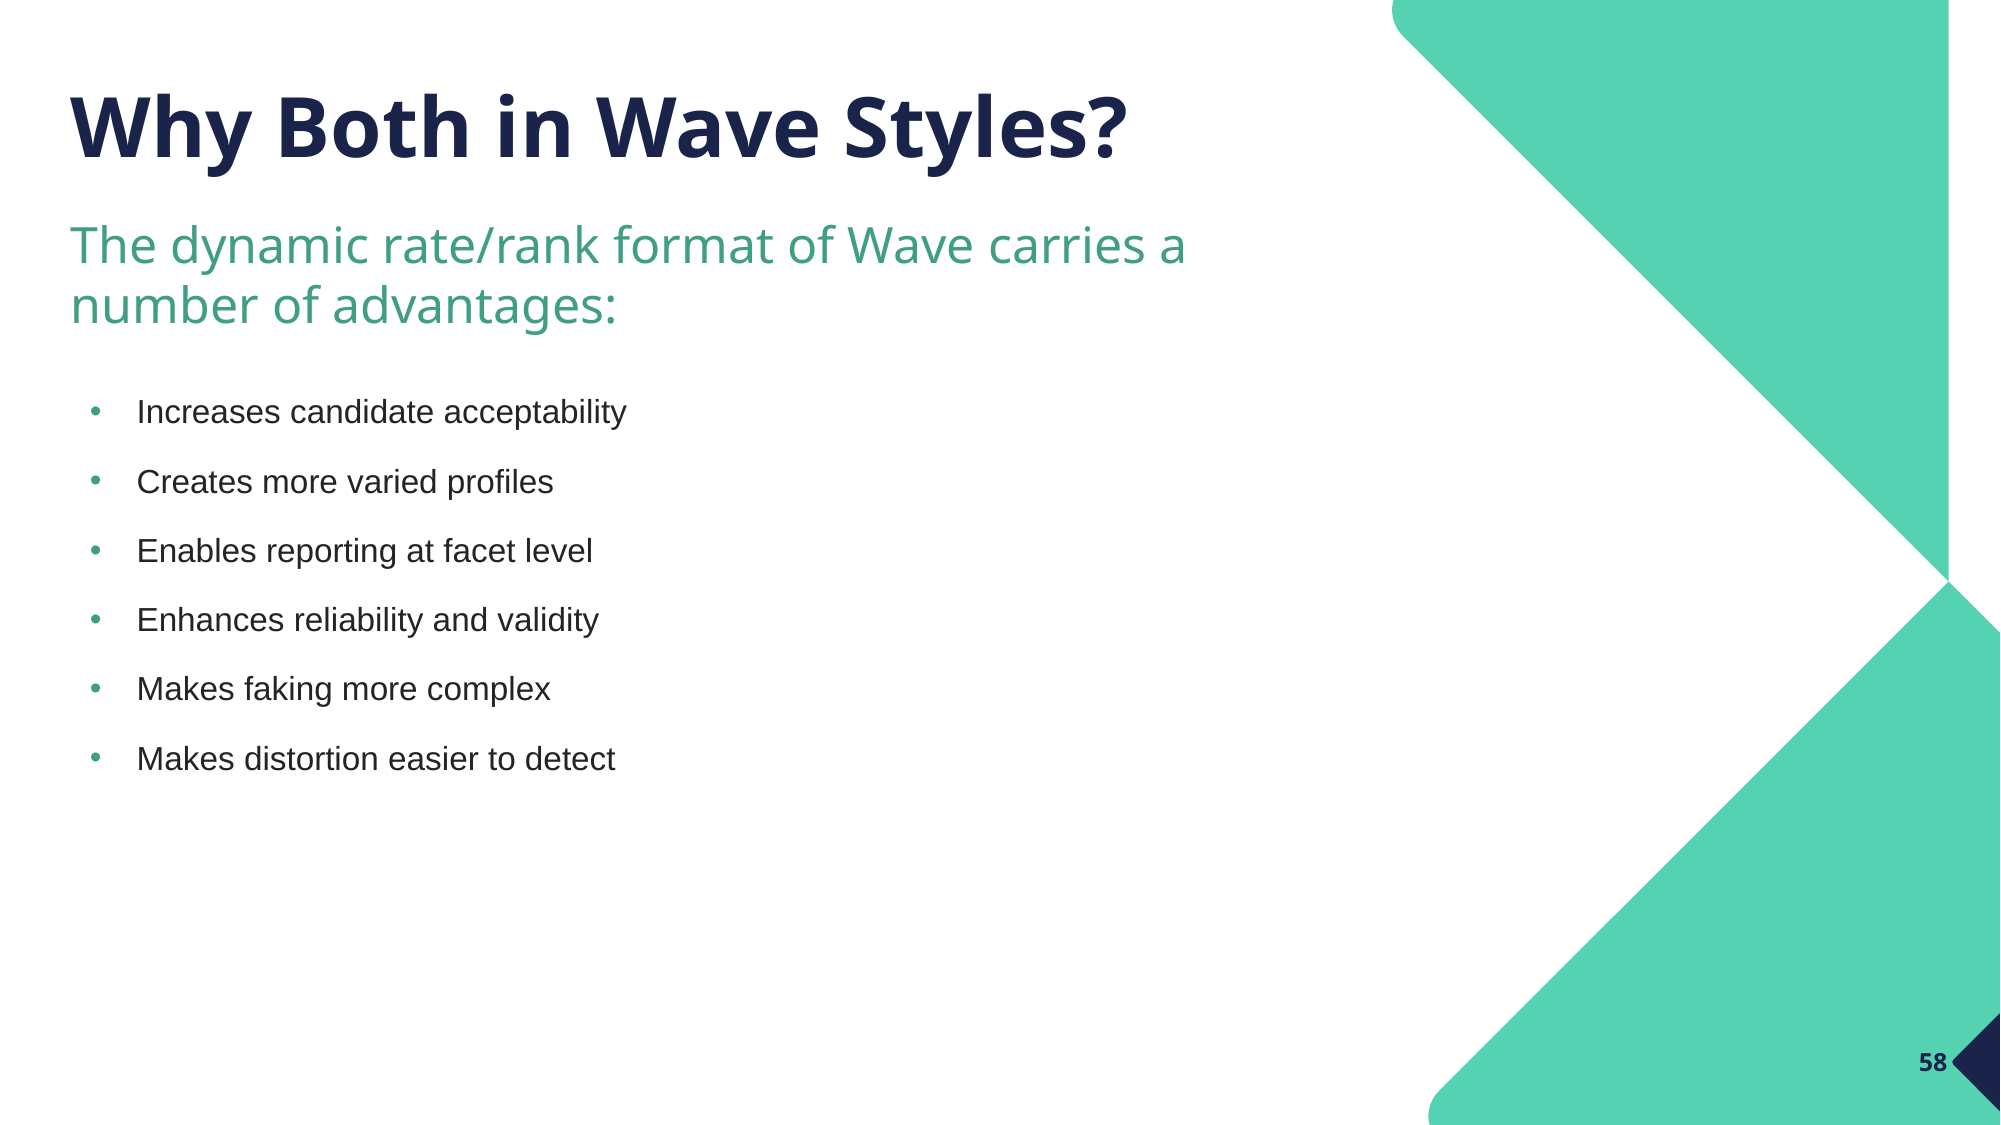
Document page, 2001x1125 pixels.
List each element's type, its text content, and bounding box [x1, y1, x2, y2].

list The dynamic rate/rank format of Wave carries a number of advantages: [55, 206, 1328, 371]
title Why Both in Wave Styles? [55, 71, 1393, 190]
text_box Increases candidate acceptability Creates more varied profiles Enables reporting at facet level Enhances reliability and validity Makes faking more complex Makes distortion easier to detect [74, 387, 1393, 1074]
